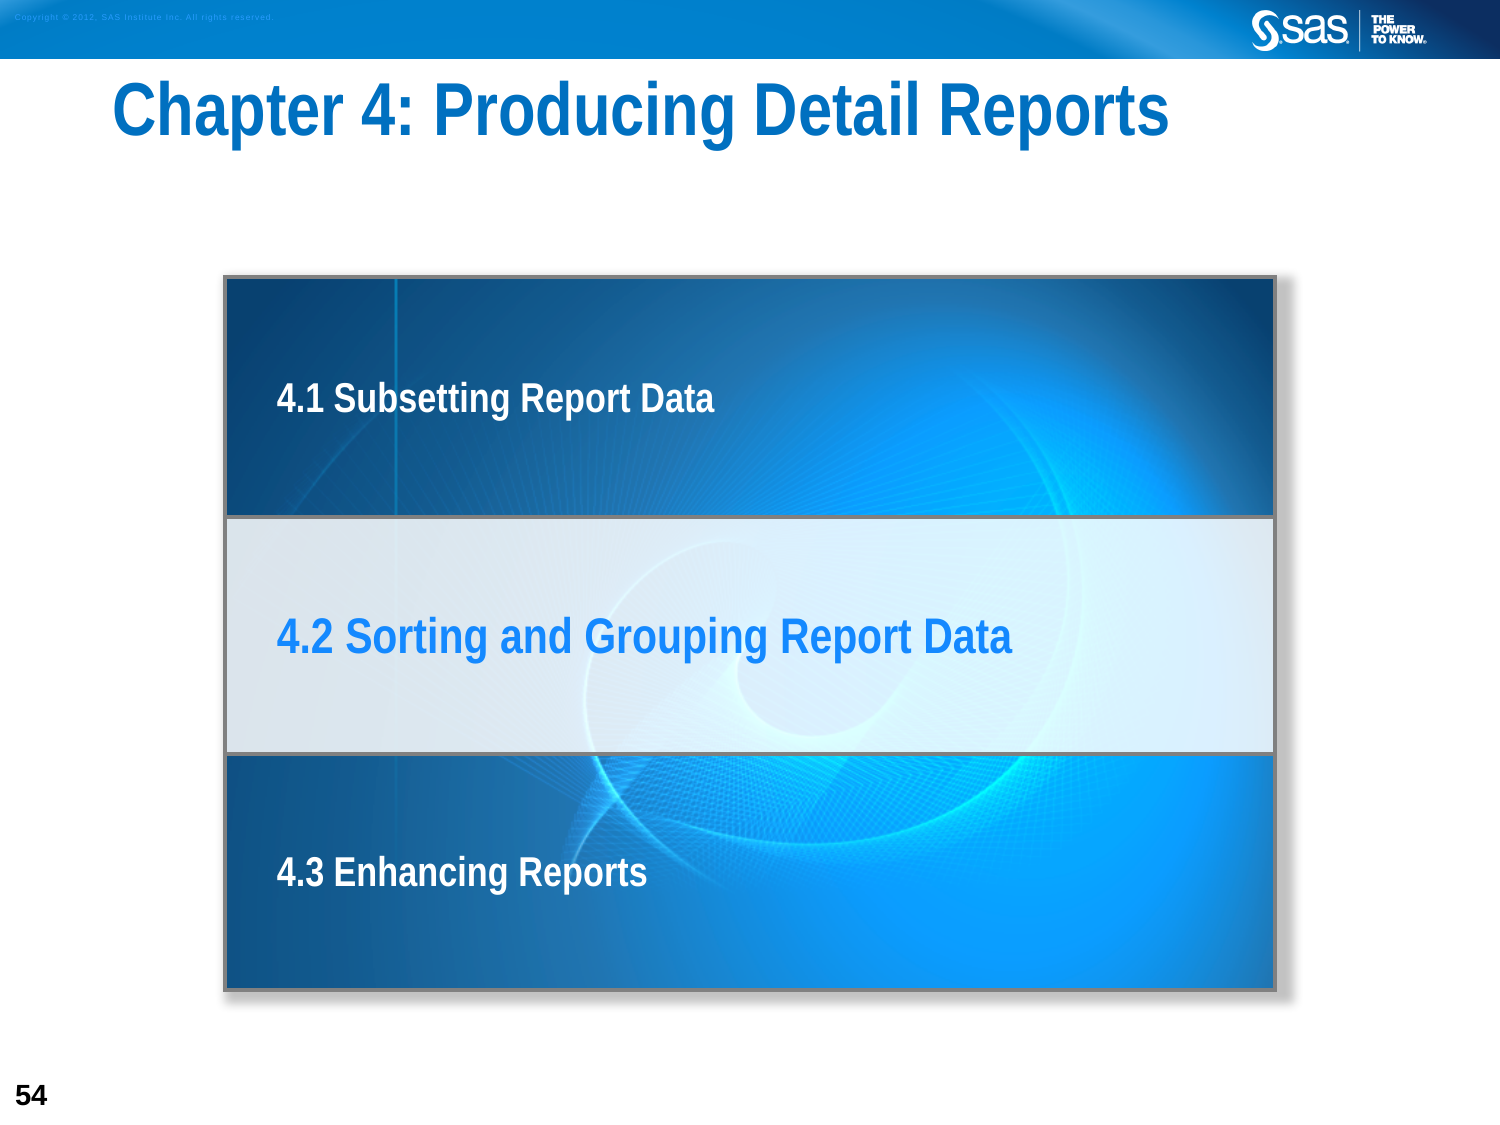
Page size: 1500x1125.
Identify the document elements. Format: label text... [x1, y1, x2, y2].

picture [0, 0, 1500, 59]
picture [224, 277, 1275, 991]
title Chapter 4: Producing Detail Reports [112, 76, 1500, 188]
